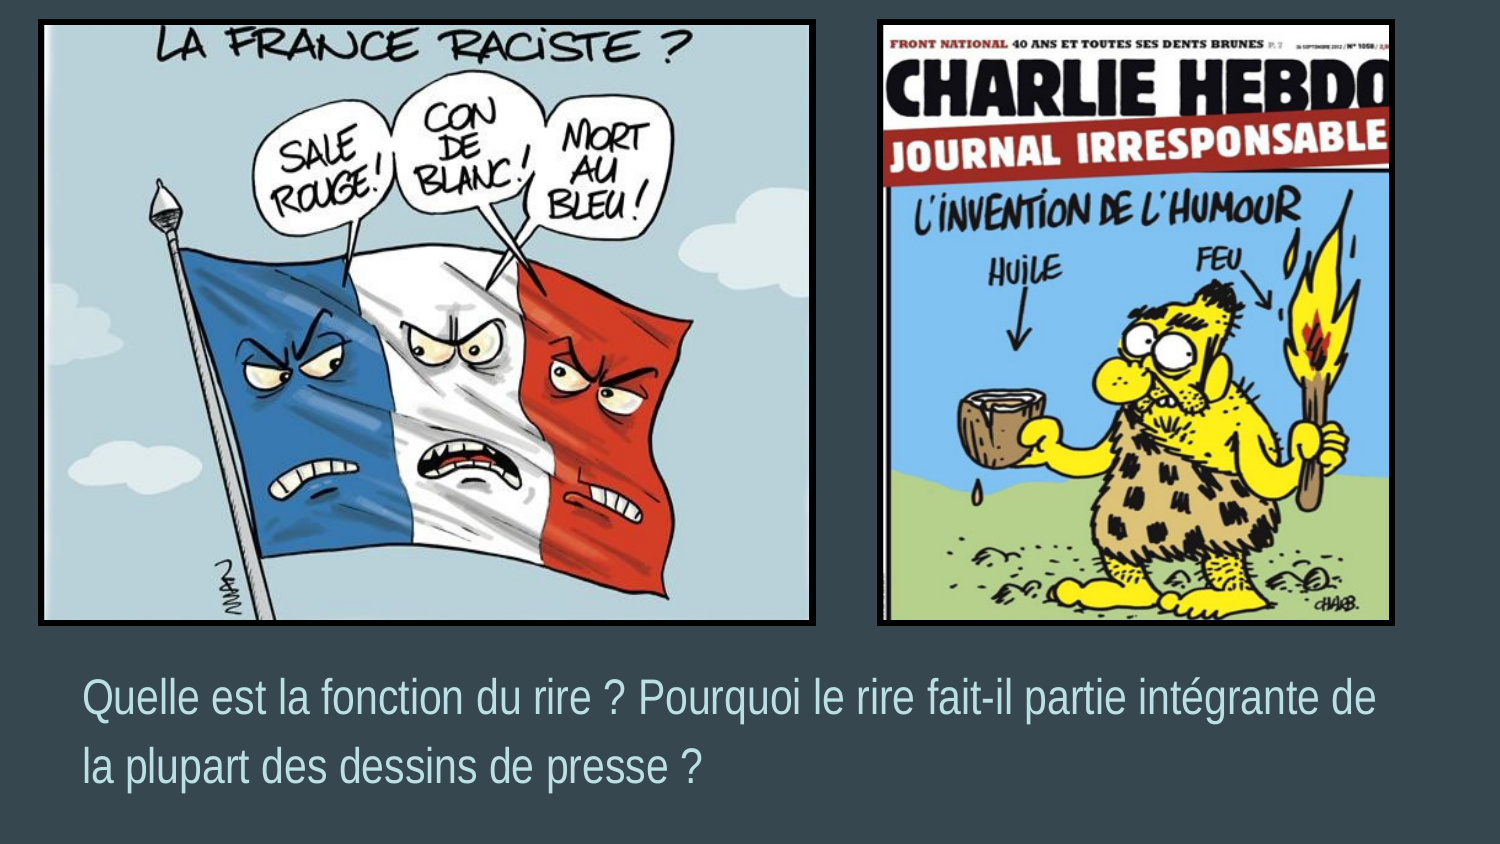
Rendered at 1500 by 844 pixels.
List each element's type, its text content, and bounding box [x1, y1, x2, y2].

text_box Quelle est la fonction du rire ? Pourquoi le rire fait-il partie intégrante de la plupart des dessins de presse ? [67, 647, 1433, 822]
picture [44, 24, 810, 621]
picture [883, 24, 1390, 621]
